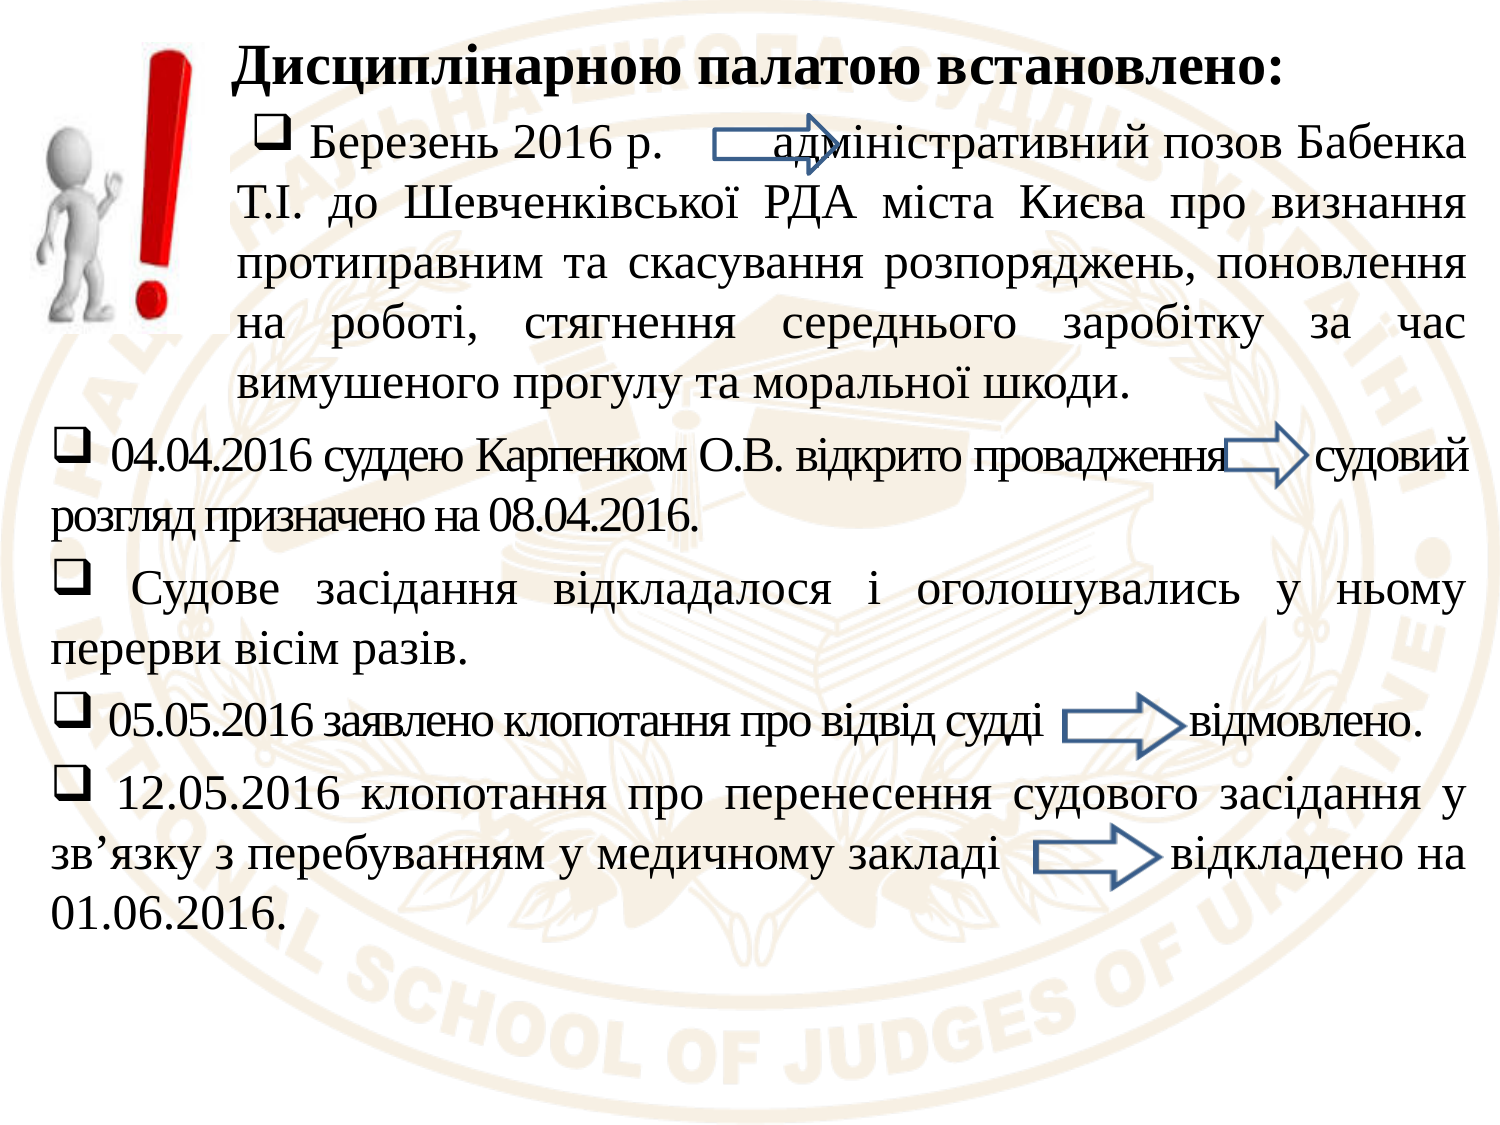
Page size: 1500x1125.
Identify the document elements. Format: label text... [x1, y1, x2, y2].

text_box [712, 112, 841, 176]
subtitle Дисциплінарною палатою встановлено: Березень 2016 р. адміністративний позов Бабенка Т.І. до Шевченківської РДА міста Києва про визнання протиправним та скасування розпоряджень, поновлення на роботі, стягнення середнього заробітку за час вимушеного прогулу та моральної шкоди. 04.04.2016 суддею Карпенком О.В. відкрито провадження судовий розгляд призначено на 08.04.2016. Судове засідання відкладалося і оголошувались у ньому перерви вісім разів. 05.05.2016 заявлено клопотання про відвід судді відмовлено. 12.05.2016 клопотання про перенесення судового засідання у зв’язку з перебуванням у медичному закладі відкладено на 01.06.2016. [29, 19, 1483, 1047]
picture [1062, 691, 1188, 761]
picture [1224, 420, 1310, 491]
picture [1033, 822, 1164, 892]
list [29, 42, 230, 334]
